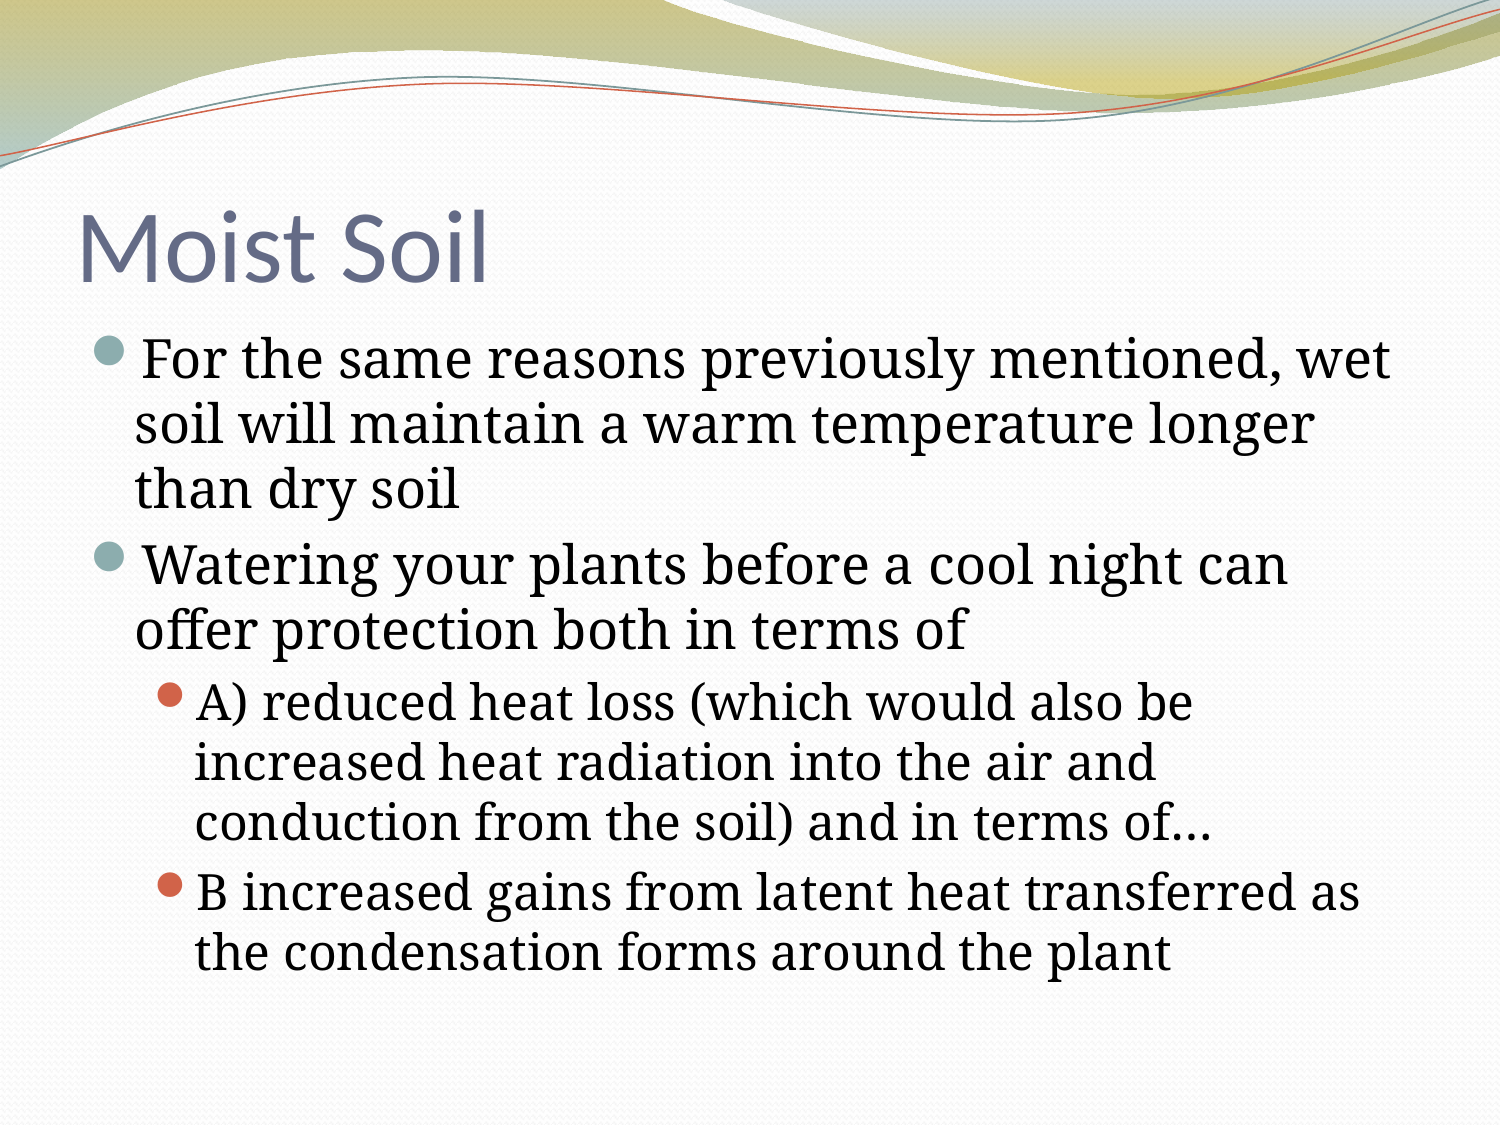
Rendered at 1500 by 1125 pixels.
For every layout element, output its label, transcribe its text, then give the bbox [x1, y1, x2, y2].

title Moist Soil [75, 115, 1425, 303]
list For the same reasons previously mentioned, wet soil will maintain a warm temperature longer than dry soil Watering your plants before a cool night can offer protection both in terms of A) reduced heat loss (which would also be increased heat radiation into the air and conduction from the soil) and in terms of… B increased gains from latent heat transferred as the condensation forms around the plant [75, 317, 1425, 1038]
